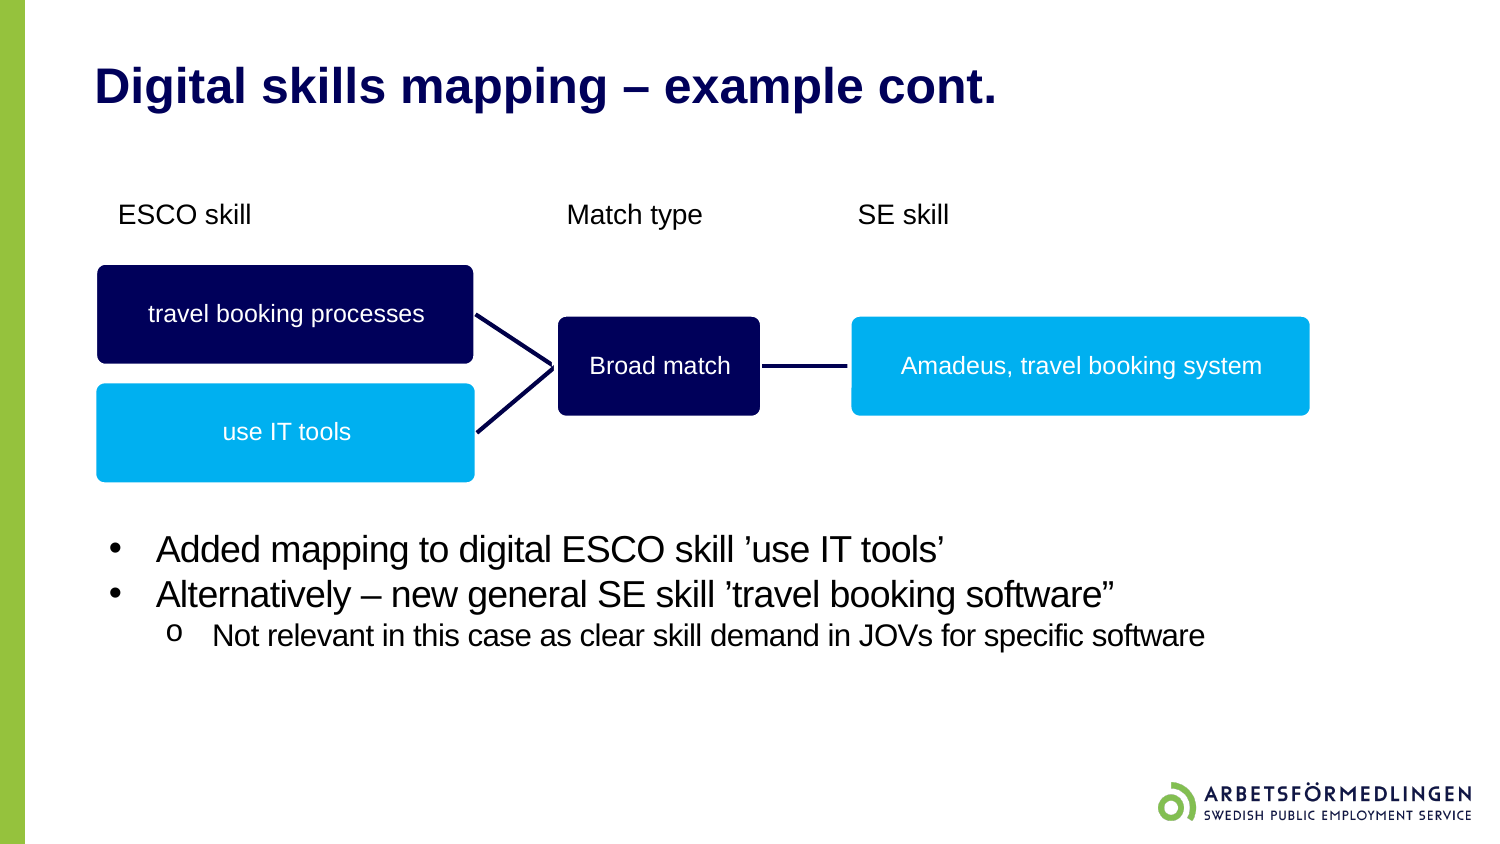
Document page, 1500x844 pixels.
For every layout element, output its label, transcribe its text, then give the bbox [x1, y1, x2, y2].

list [94, 149, 1312, 518]
title Digital skills mapping – example cont. [94, 53, 1312, 149]
text_box Added mapping to digital ESCO skill ’use IT tools’ Alternatively – new general SE skill ’travel booking software” Not relevant in this case as clear skill demand in JOVs for specific software [94, 527, 1295, 660]
picture [1158, 782, 1471, 821]
